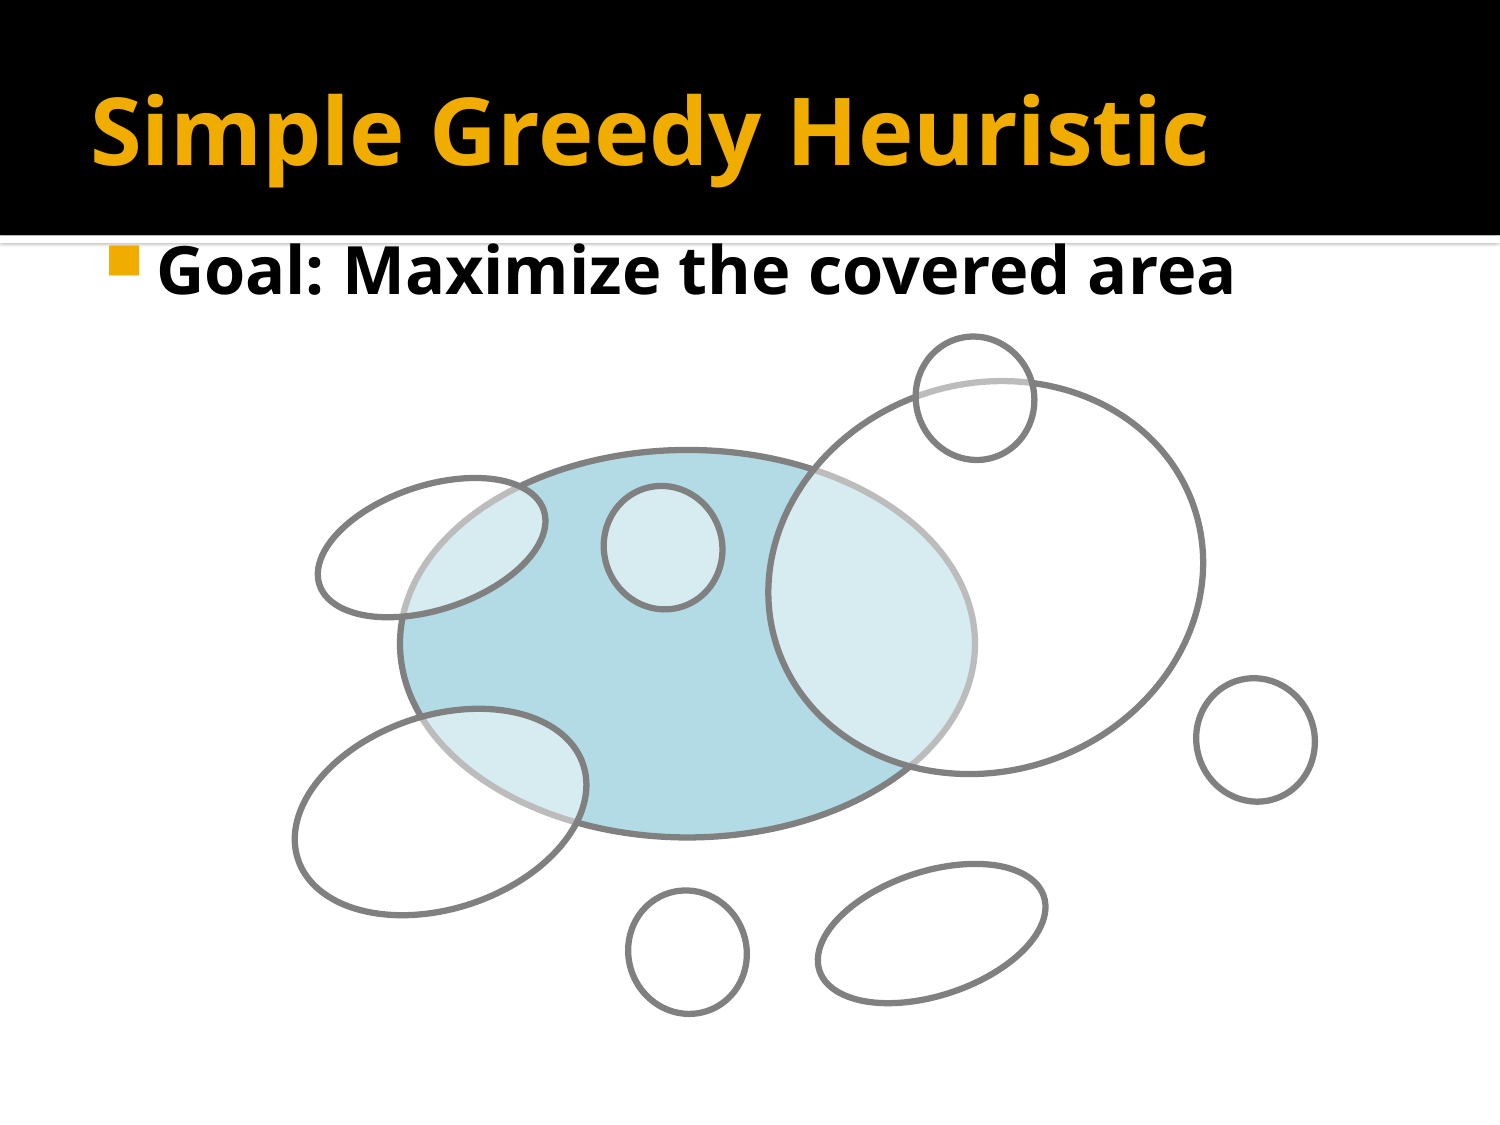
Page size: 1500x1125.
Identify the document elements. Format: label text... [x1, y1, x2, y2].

text_box [399, 449, 910, 838]
text_box [603, 485, 723, 610]
title Simple Greedy Heuristic [75, 25, 1425, 212]
text_box [294, 708, 587, 916]
text_box [317, 477, 546, 618]
text_box [817, 863, 1046, 1004]
text_box [767, 382, 1204, 775]
text_box [915, 336, 1035, 461]
list Goal: Maximize the covered area [75, 212, 1425, 350]
text_box [627, 889, 748, 1015]
text_box [1195, 677, 1316, 803]
